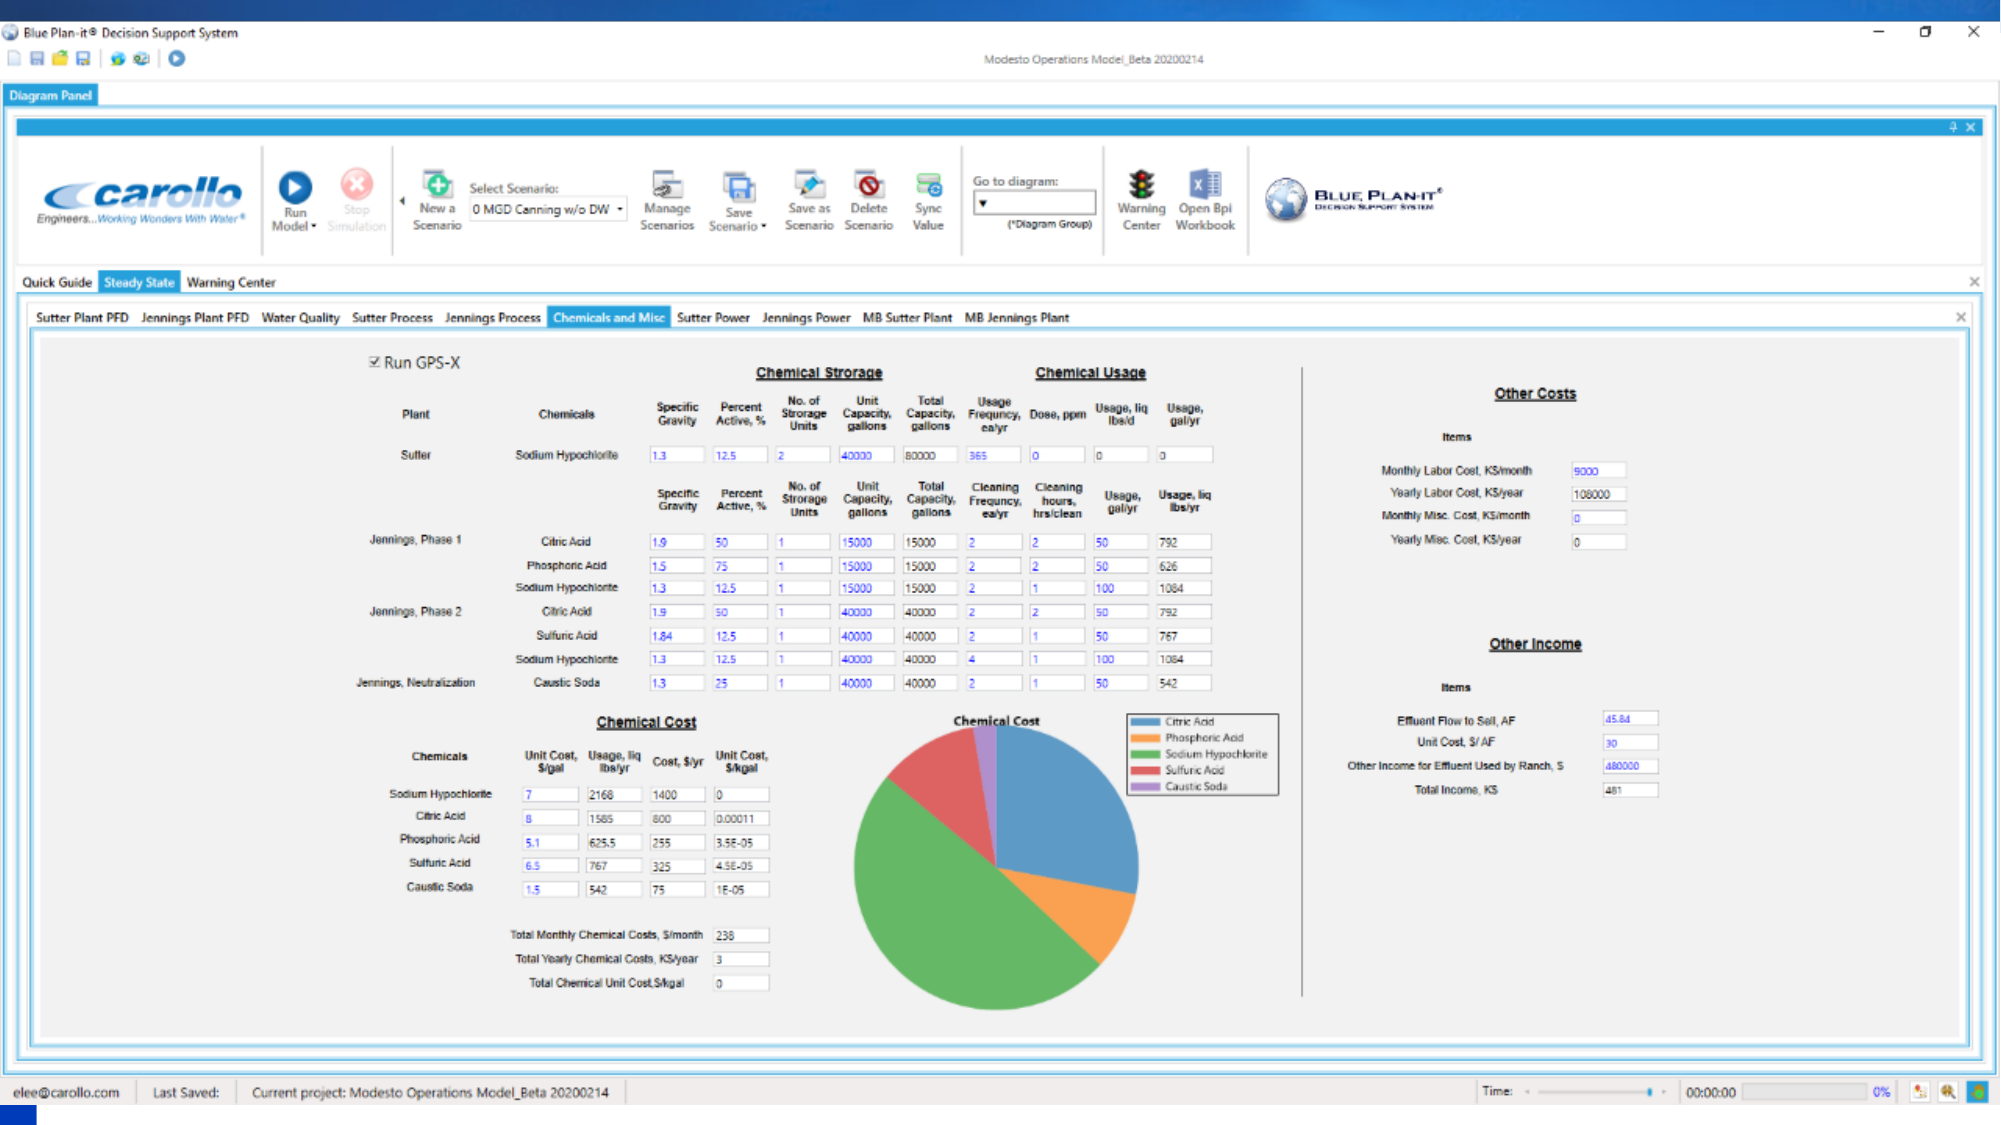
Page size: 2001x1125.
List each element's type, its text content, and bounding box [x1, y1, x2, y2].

picture [0, 0, 2001, 1105]
slide_number 23 [1869, 1105, 1984, 1109]
